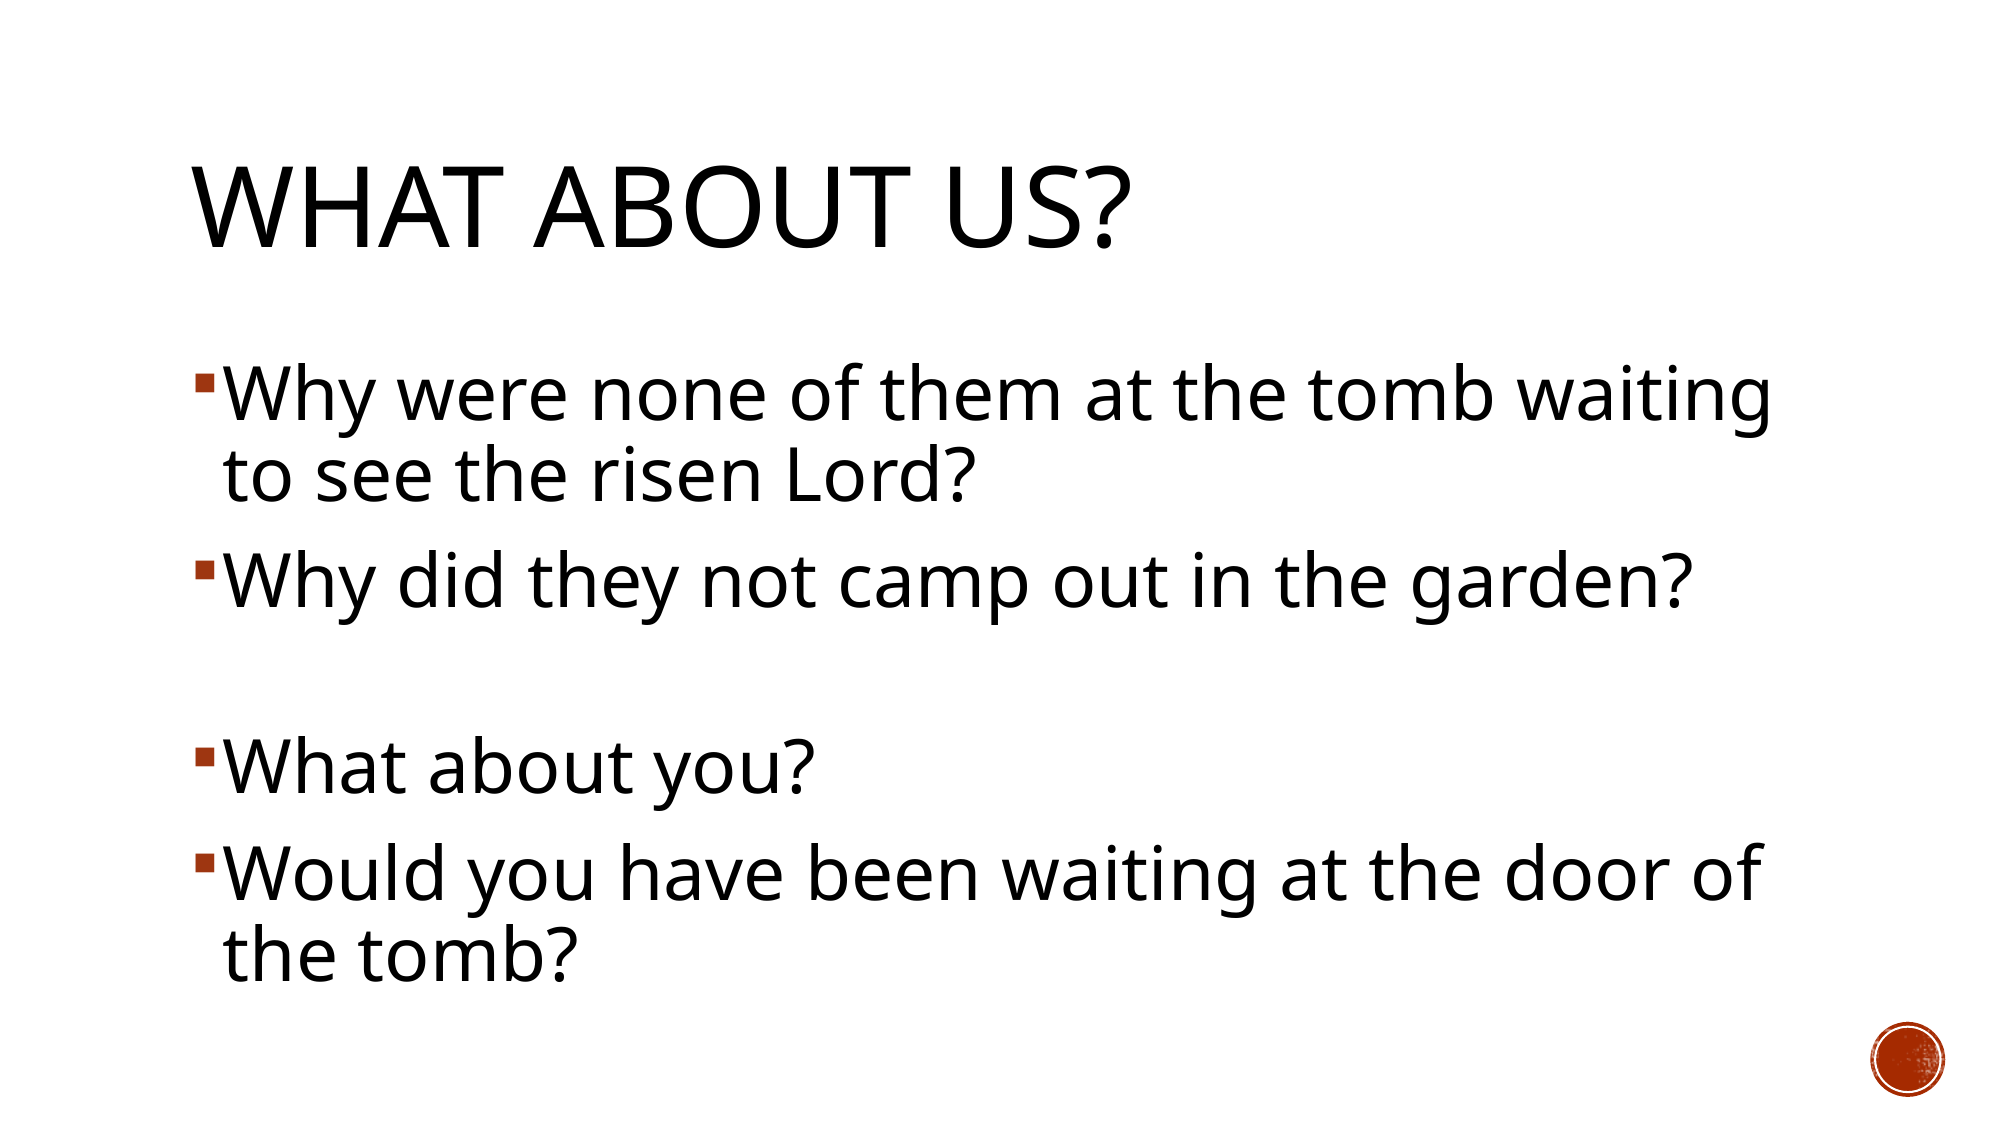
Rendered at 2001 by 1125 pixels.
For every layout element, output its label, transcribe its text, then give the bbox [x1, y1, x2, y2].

title What about us? [175, 79, 1826, 344]
list Why were none of them at the tomb waiting to see the risen Lord? Why did they not camp out in the garden? What about you? Would you have been waiting at the door of the tomb? [175, 348, 1826, 1013]
